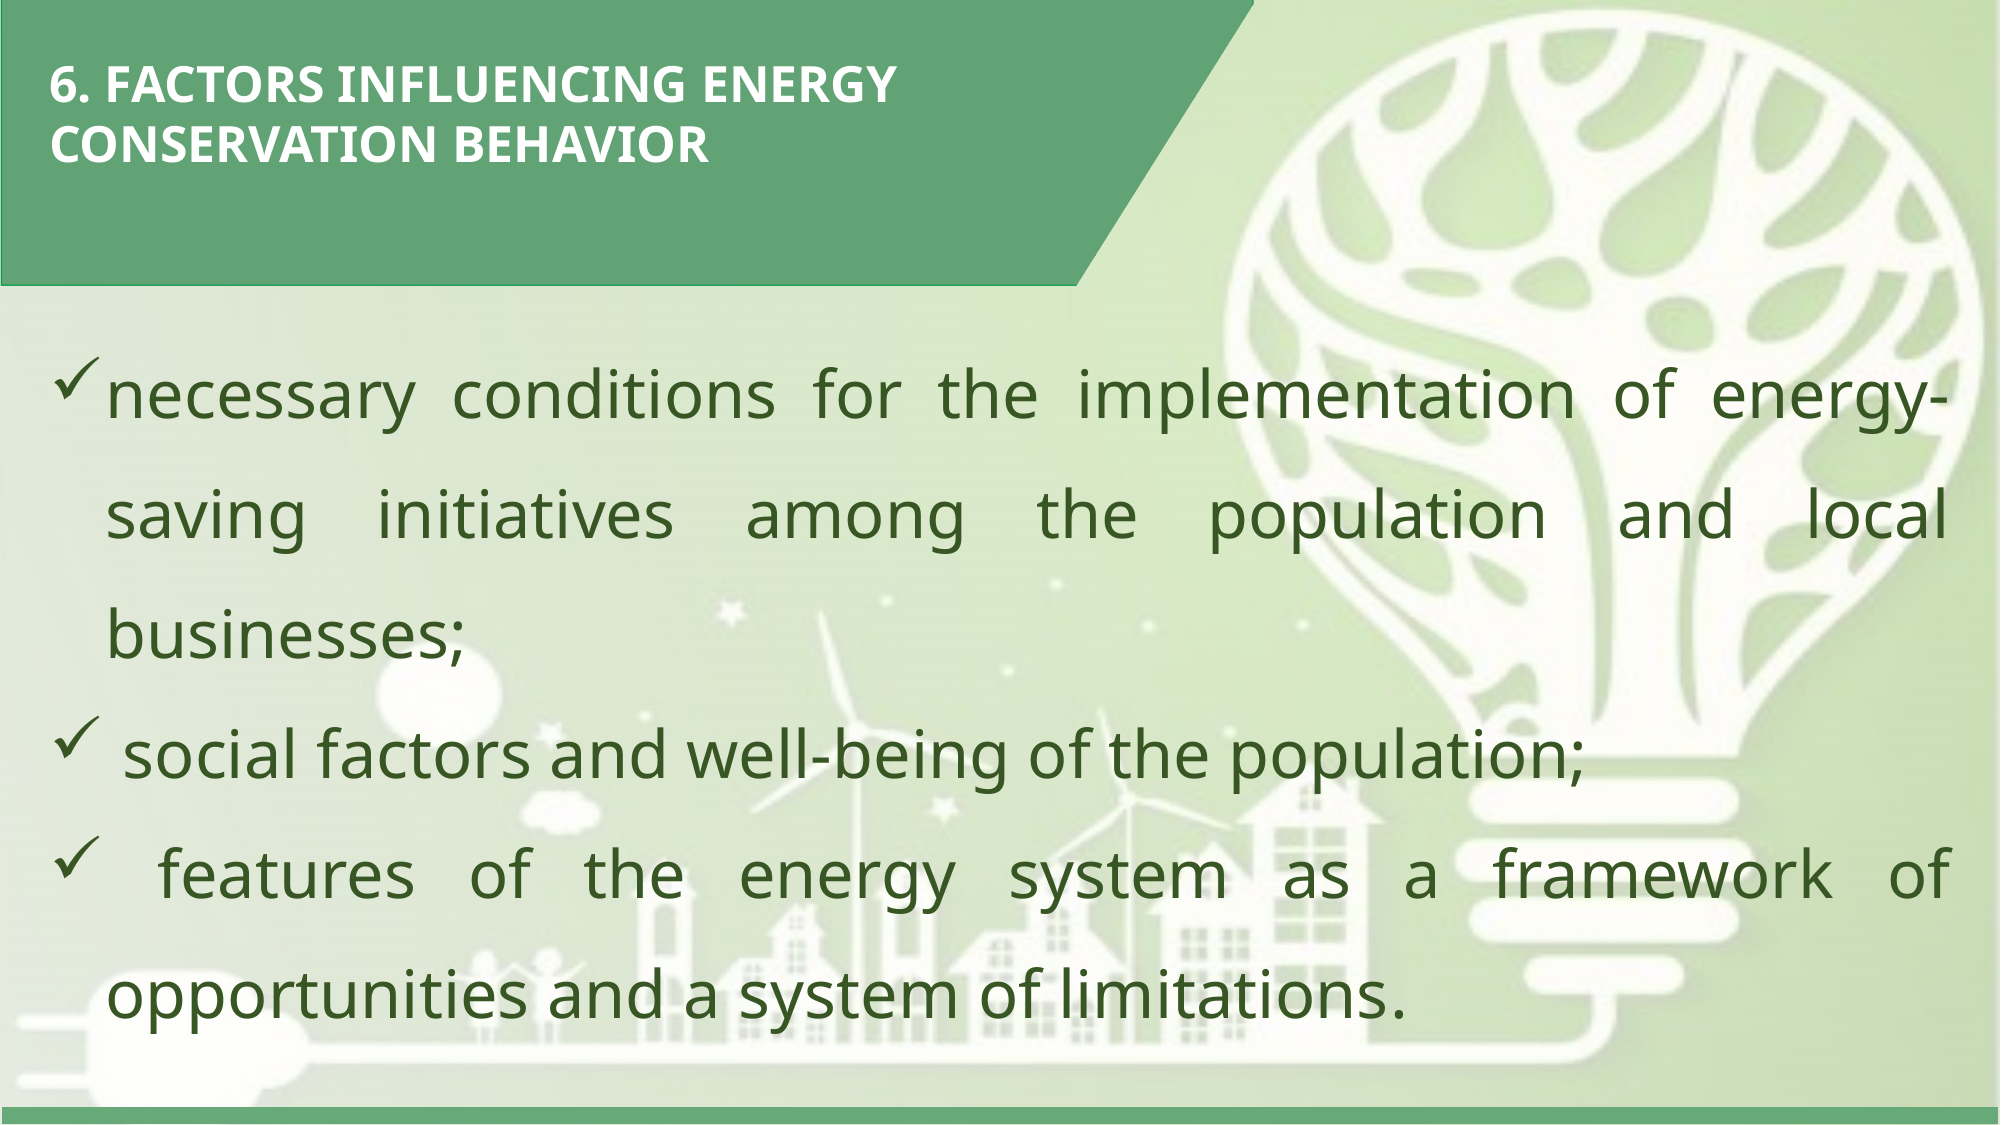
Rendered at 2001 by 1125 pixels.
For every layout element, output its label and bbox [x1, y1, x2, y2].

text_box [0, 1106, 2000, 1125]
picture [0, 0, 2000, 1106]
